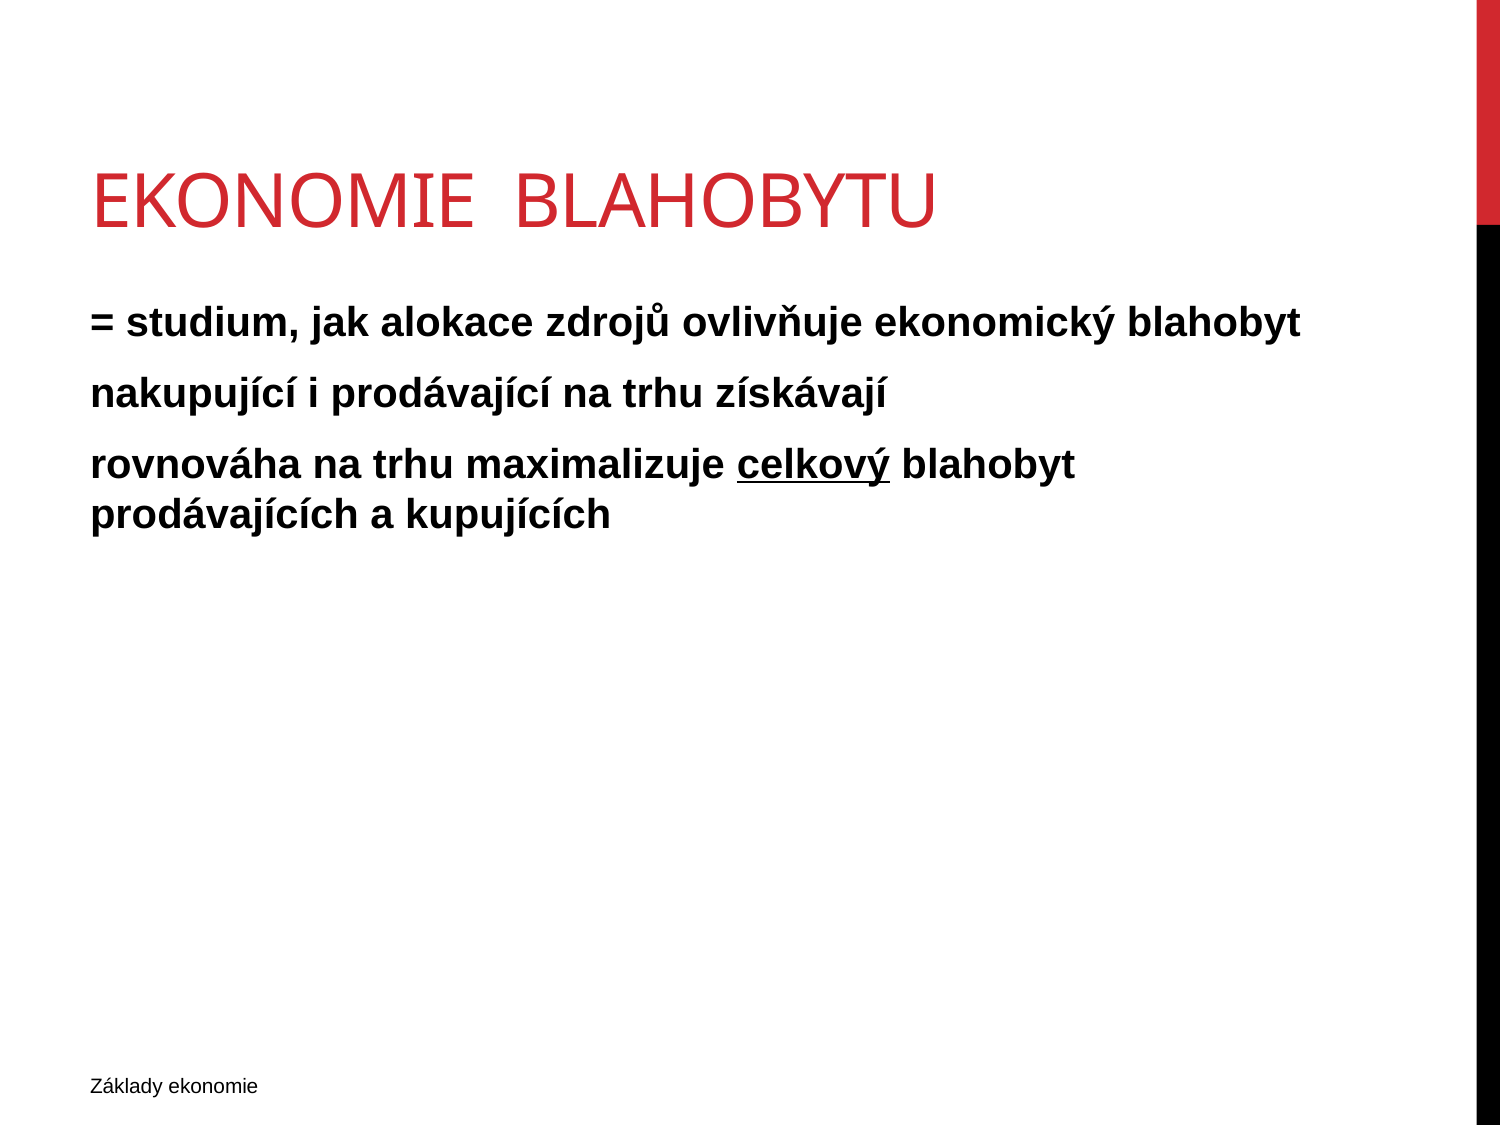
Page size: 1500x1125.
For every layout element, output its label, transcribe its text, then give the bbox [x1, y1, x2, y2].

footer Základy ekonomie [75, 1065, 638, 1112]
list = studium, jak alokace zdrojů ovlivňuje ekonomický blahobyt nakupující i prodávající na trhu získávají rovnováha na trhu maximalizuje celkový blahobyt prodávajících a kupujících [75, 287, 1325, 1005]
title Ekonomie blahobytu [75, 25, 1025, 250]
